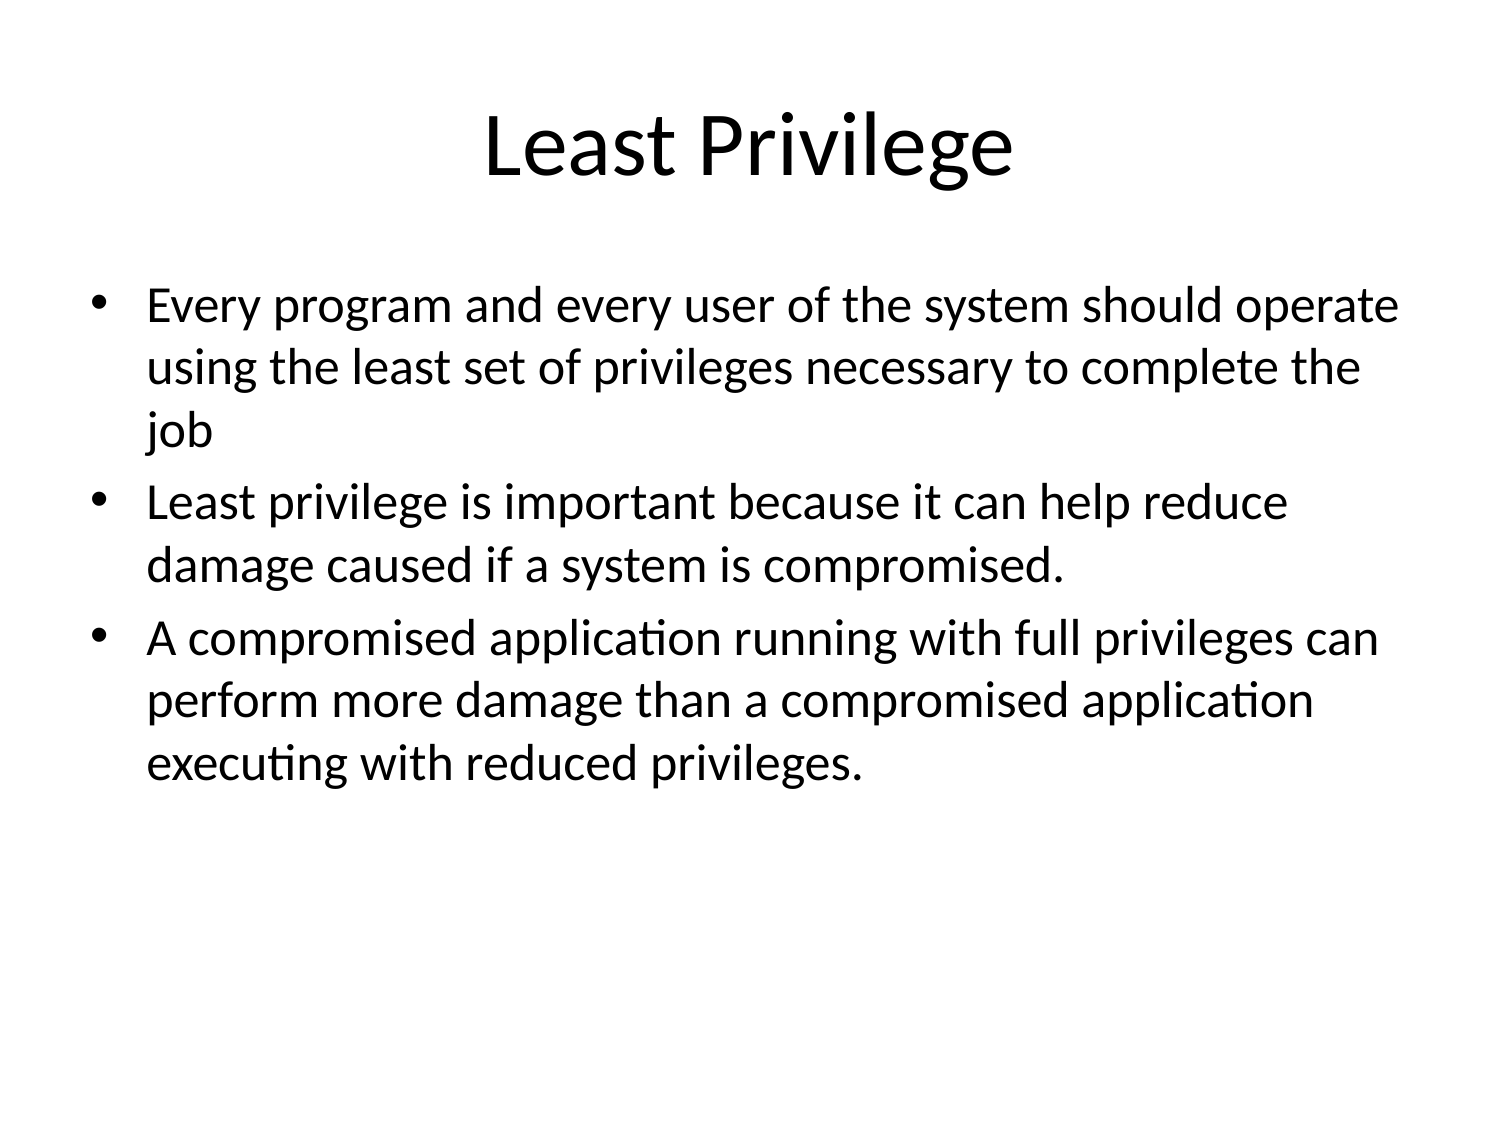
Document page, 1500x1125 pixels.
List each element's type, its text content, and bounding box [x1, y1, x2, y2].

title Least Privilege [75, 45, 1425, 233]
list Every program and every user of the system should operate using the least set of privileges necessary to complete the job Least privilege is important because it can help reduce damage caused if a system is compromised. A compromised application running with full privileges can perform more damage than a compromised application executing with reduced privileges. [75, 262, 1425, 1005]
